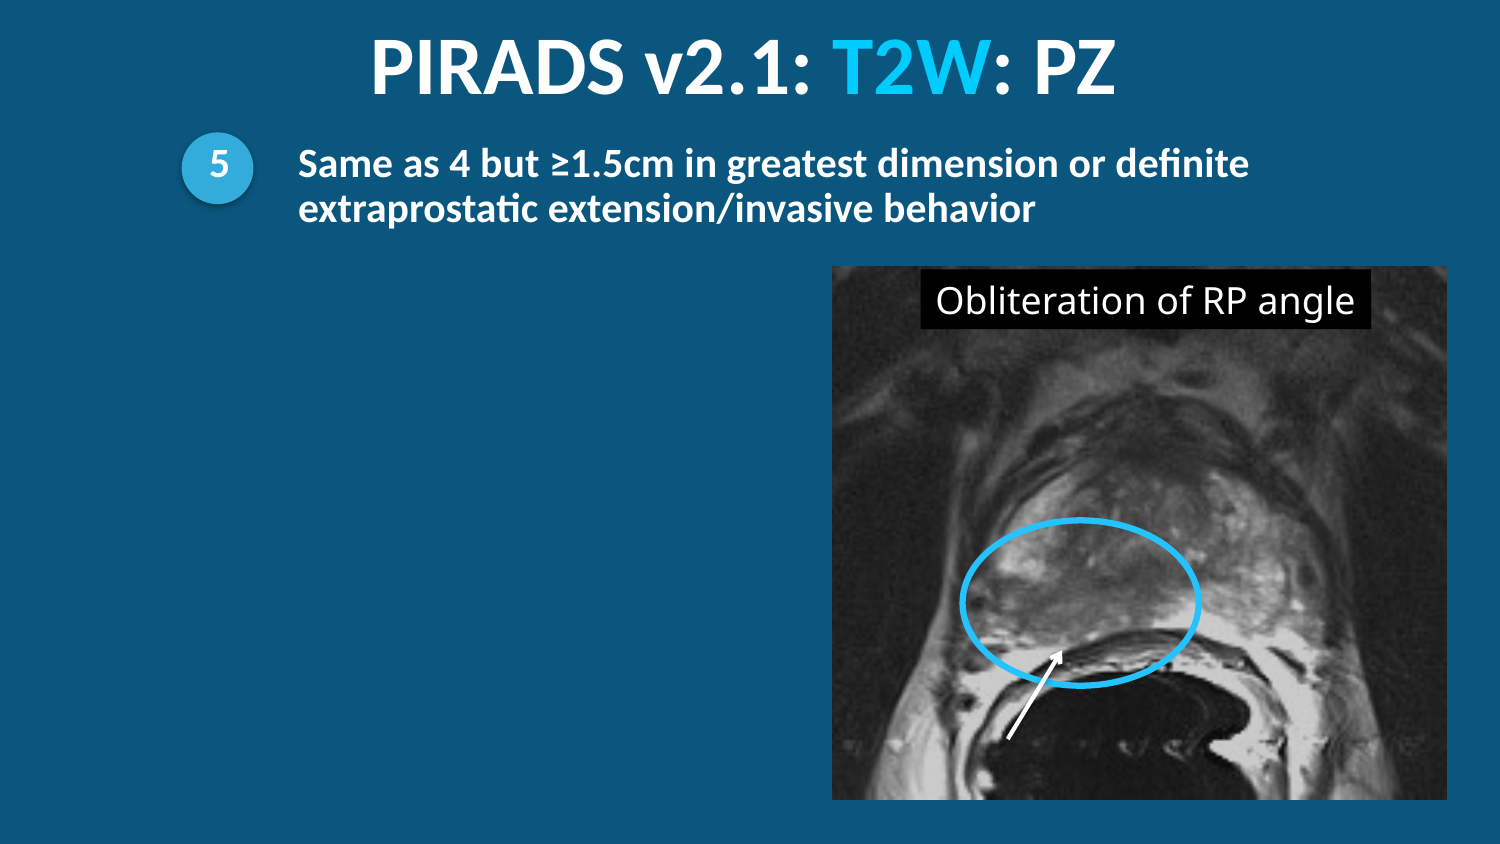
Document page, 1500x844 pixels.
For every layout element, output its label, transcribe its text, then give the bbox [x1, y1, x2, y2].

text_box PIRADS v2.1: T2W: PZ [88, 28, 1418, 95]
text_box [1007, 649, 1063, 740]
picture [833, 267, 1446, 799]
text_box 5 Same as 4 but ≥1.5cm in greatest dimension or definite extraprostatic extension/invasive behavior [0, 134, 1370, 239]
